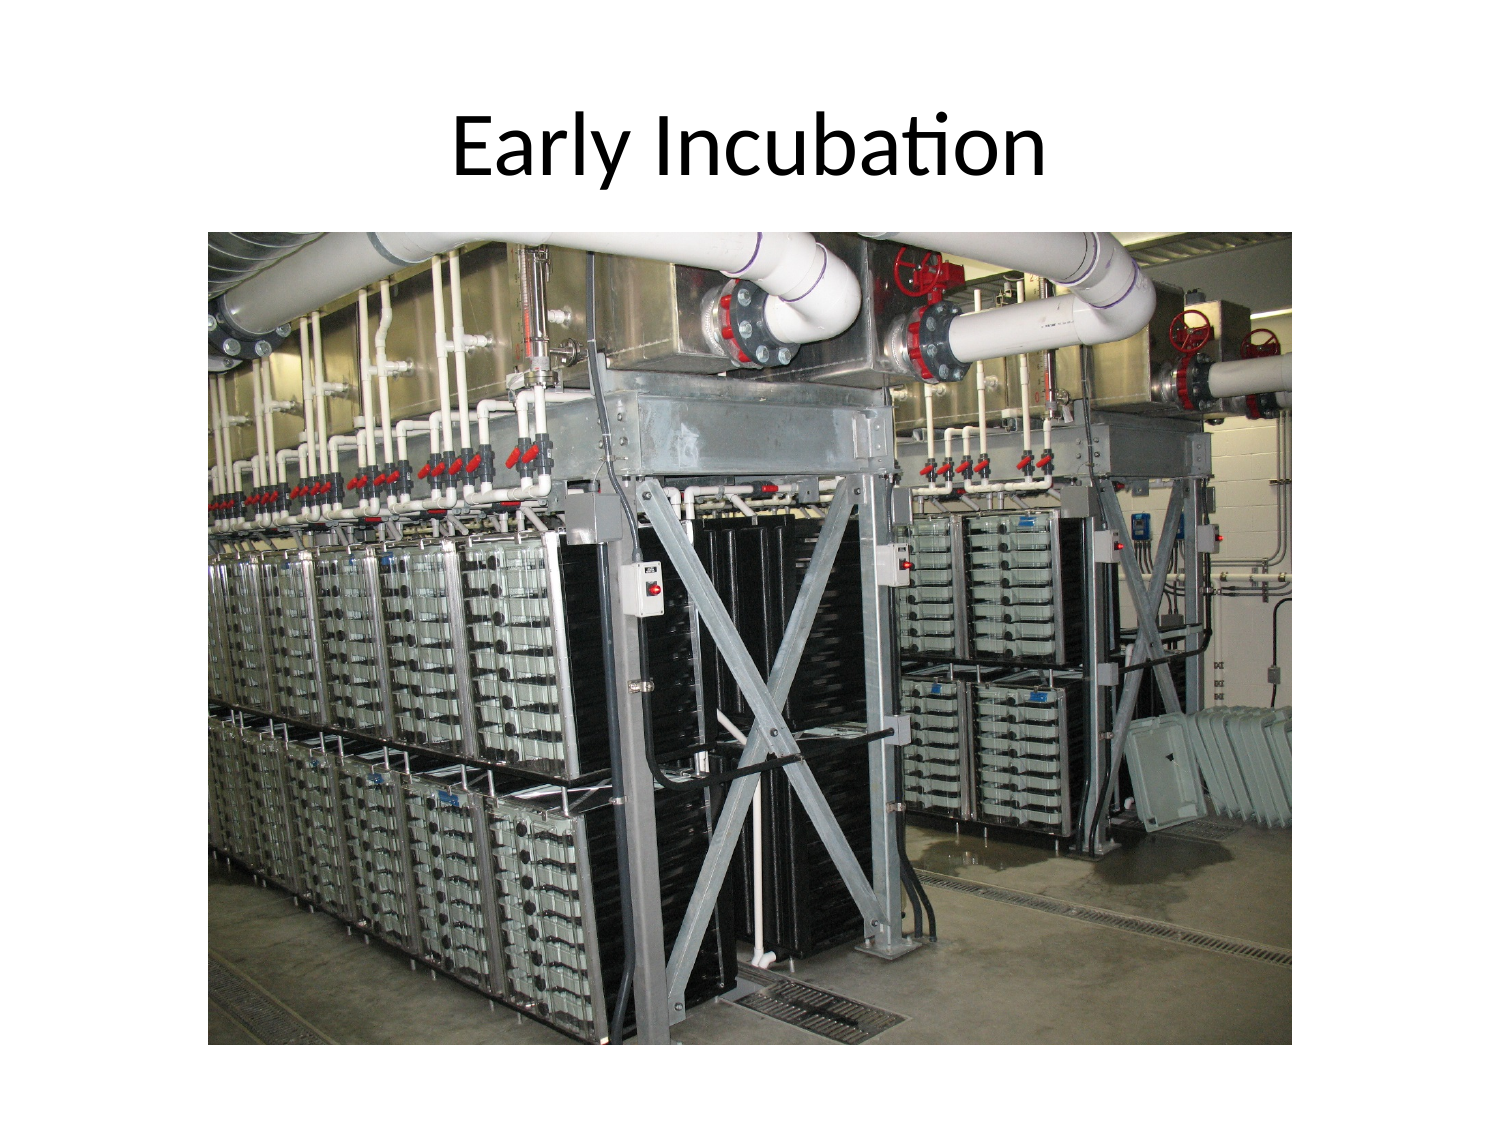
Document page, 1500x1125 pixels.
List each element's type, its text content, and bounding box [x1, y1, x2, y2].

title Early Incubation [75, 45, 1425, 233]
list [208, 232, 1292, 1045]
